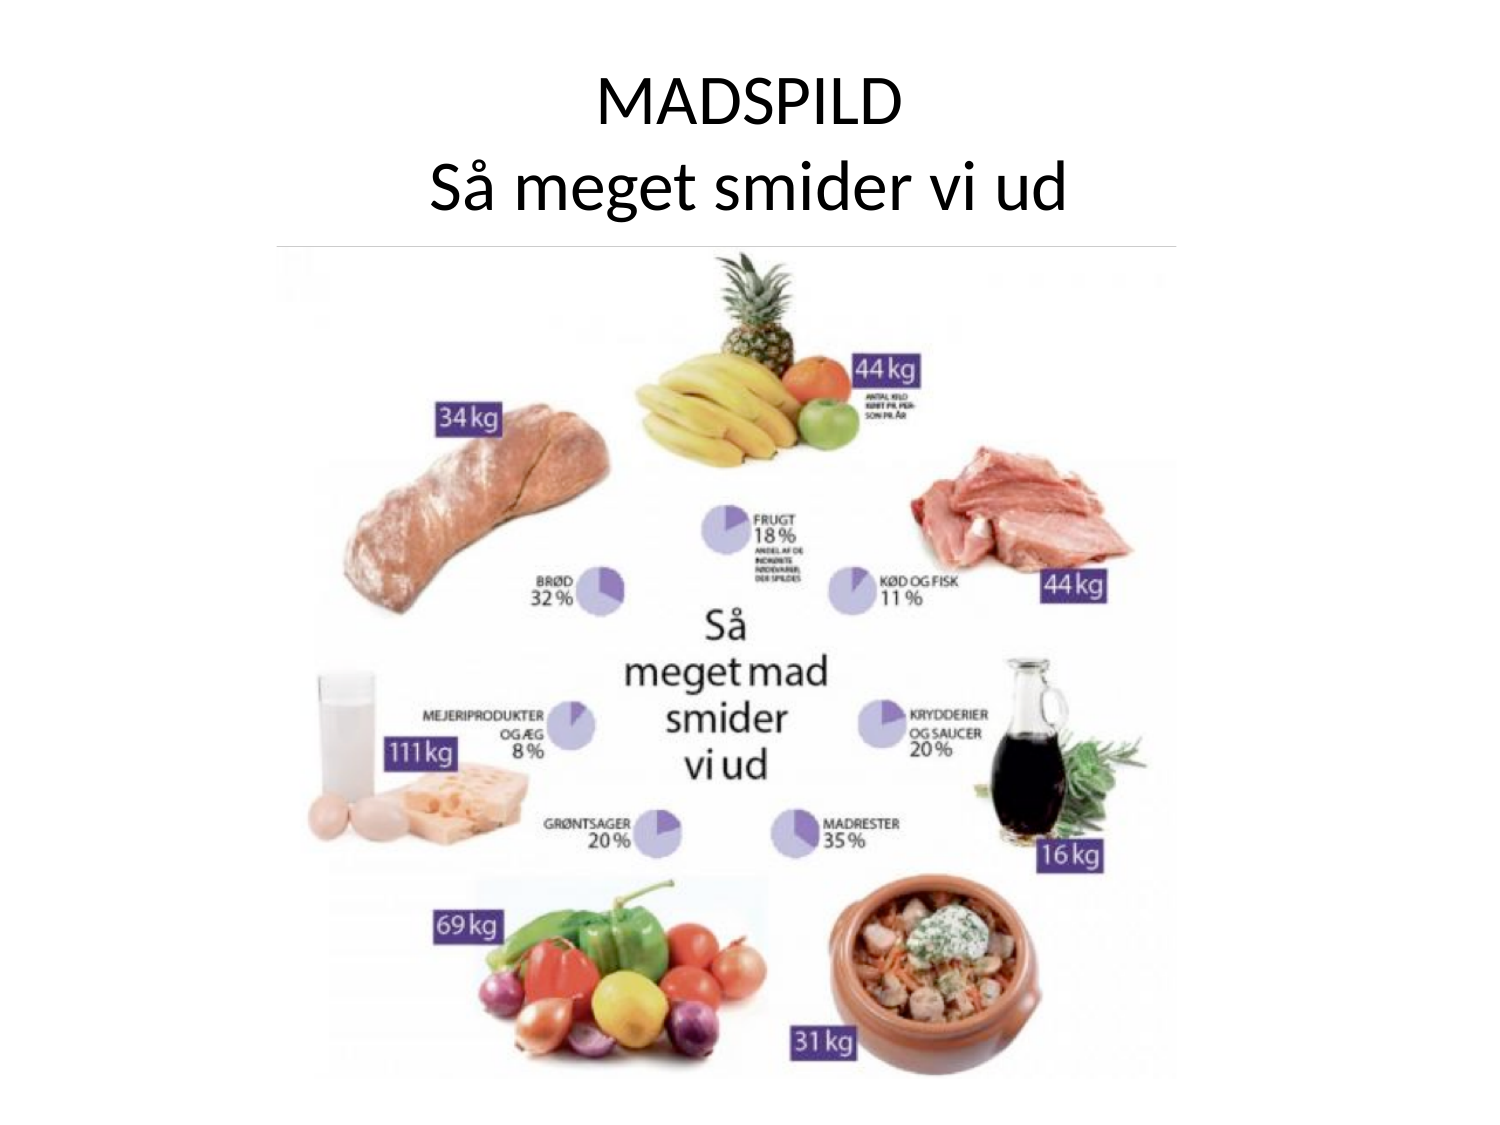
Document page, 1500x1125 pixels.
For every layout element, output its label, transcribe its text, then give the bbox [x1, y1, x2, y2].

title MADSPILD Så meget smider vi ud [75, 45, 1425, 233]
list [276, 232, 1177, 1079]
